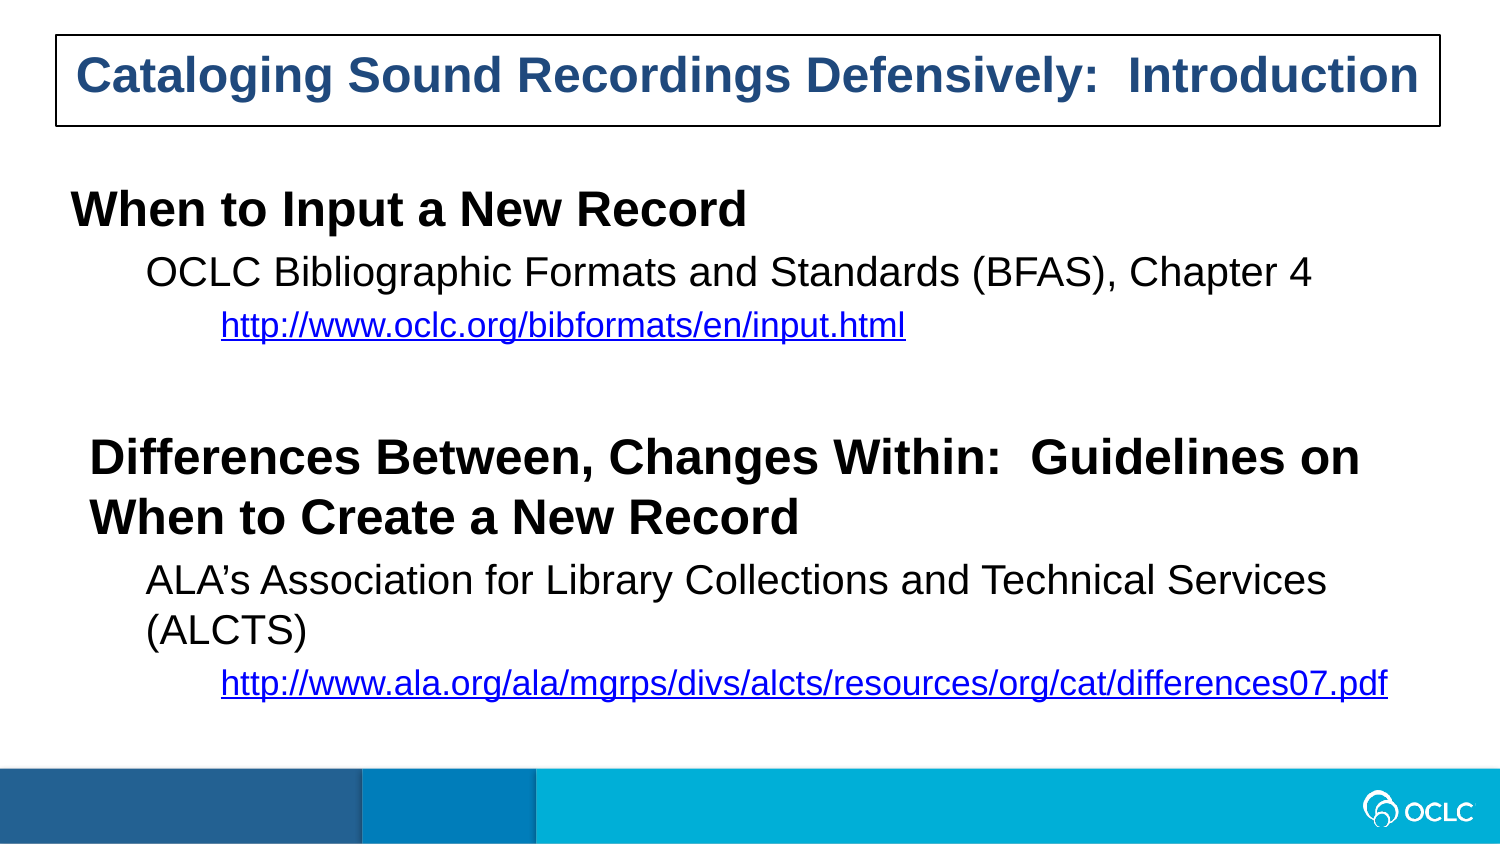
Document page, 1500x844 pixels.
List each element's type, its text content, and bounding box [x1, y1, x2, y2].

list When to Input a New Record OCLC Bibliographic Formats and Standards (BFAS), Chapter 4 http://www.oclc.org/bibformats/en/input.html Differences Between, Changes Within: Guidelines on When to Create a New Record ALA’s Association for Library Collections and Technical Services (ALCTS) http://www.ala.org/ala/mgrps/divs/alcts/resources/org/cat/differences07.pdf [55, 168, 1441, 720]
list Cataloging Sound Recordings Defensively: Introduction [55, 35, 1441, 126]
